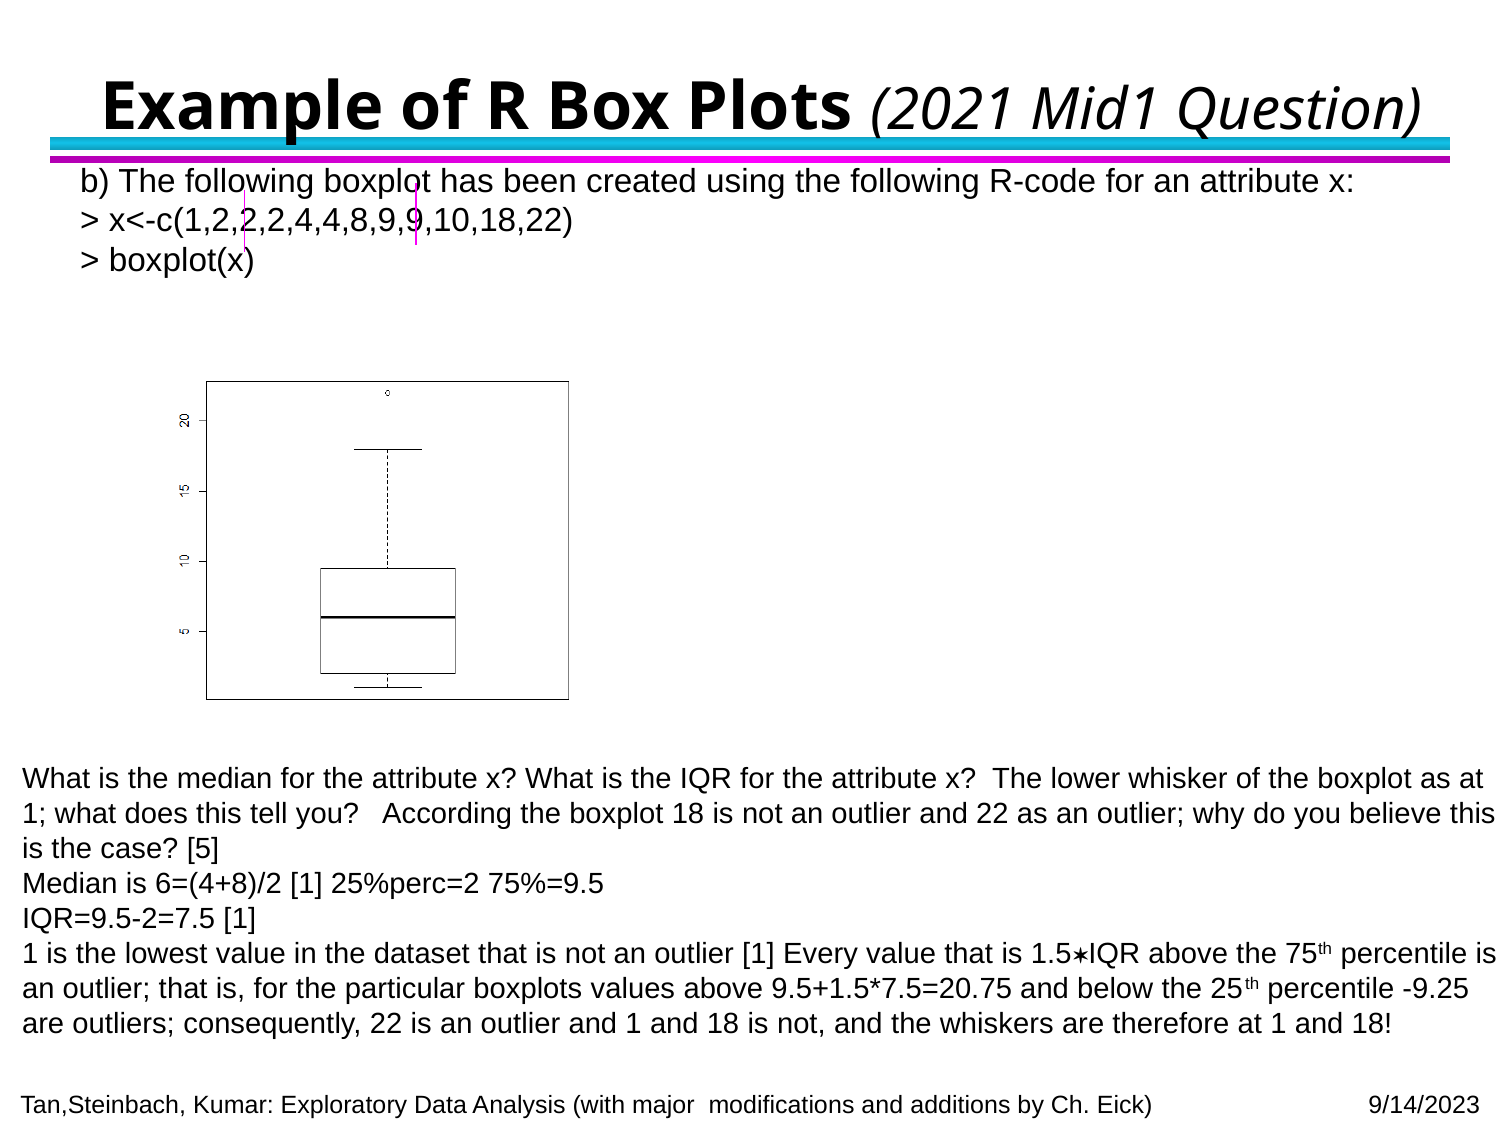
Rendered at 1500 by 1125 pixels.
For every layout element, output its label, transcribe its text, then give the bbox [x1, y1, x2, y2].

text_box b) The following boxplot has been created using the following R-code for an attribute x: > x<-c(1,2,2,2,4,4,8,9,9,10,18,22) > boxplot(x) [65, 151, 1373, 331]
title Example of R Box Plots (2021 Mid1 Question) [85, 25, 1500, 151]
picture [145, 320, 601, 776]
text_box What is the median for the attribute x? What is the IQR for the attribute x? The lower whisker of the boxplot as at 1; what does this tell you? According the boxplot 18 is not an outlier and 22 as an outlier; why do you believe this is the case? [5] Median is 6=(4+8)/2 [1] 25%perc=2 75%=9.5 IQR=9.5-2=7.5 [1] 1 is the lowest value in the dataset that is not an outlier [1] Every value that is 1.5*IQR above the 75th percentile is an outlier; that is, for the particular boxplots values above 9.5+1.5*7.5=20.75 and below the 25th percentile -9.25 are outliers; consequently, 22 is an outlier and 1 and 18 is not, and the whiskers are therefore at 1 and 18! [7, 627, 1500, 1047]
